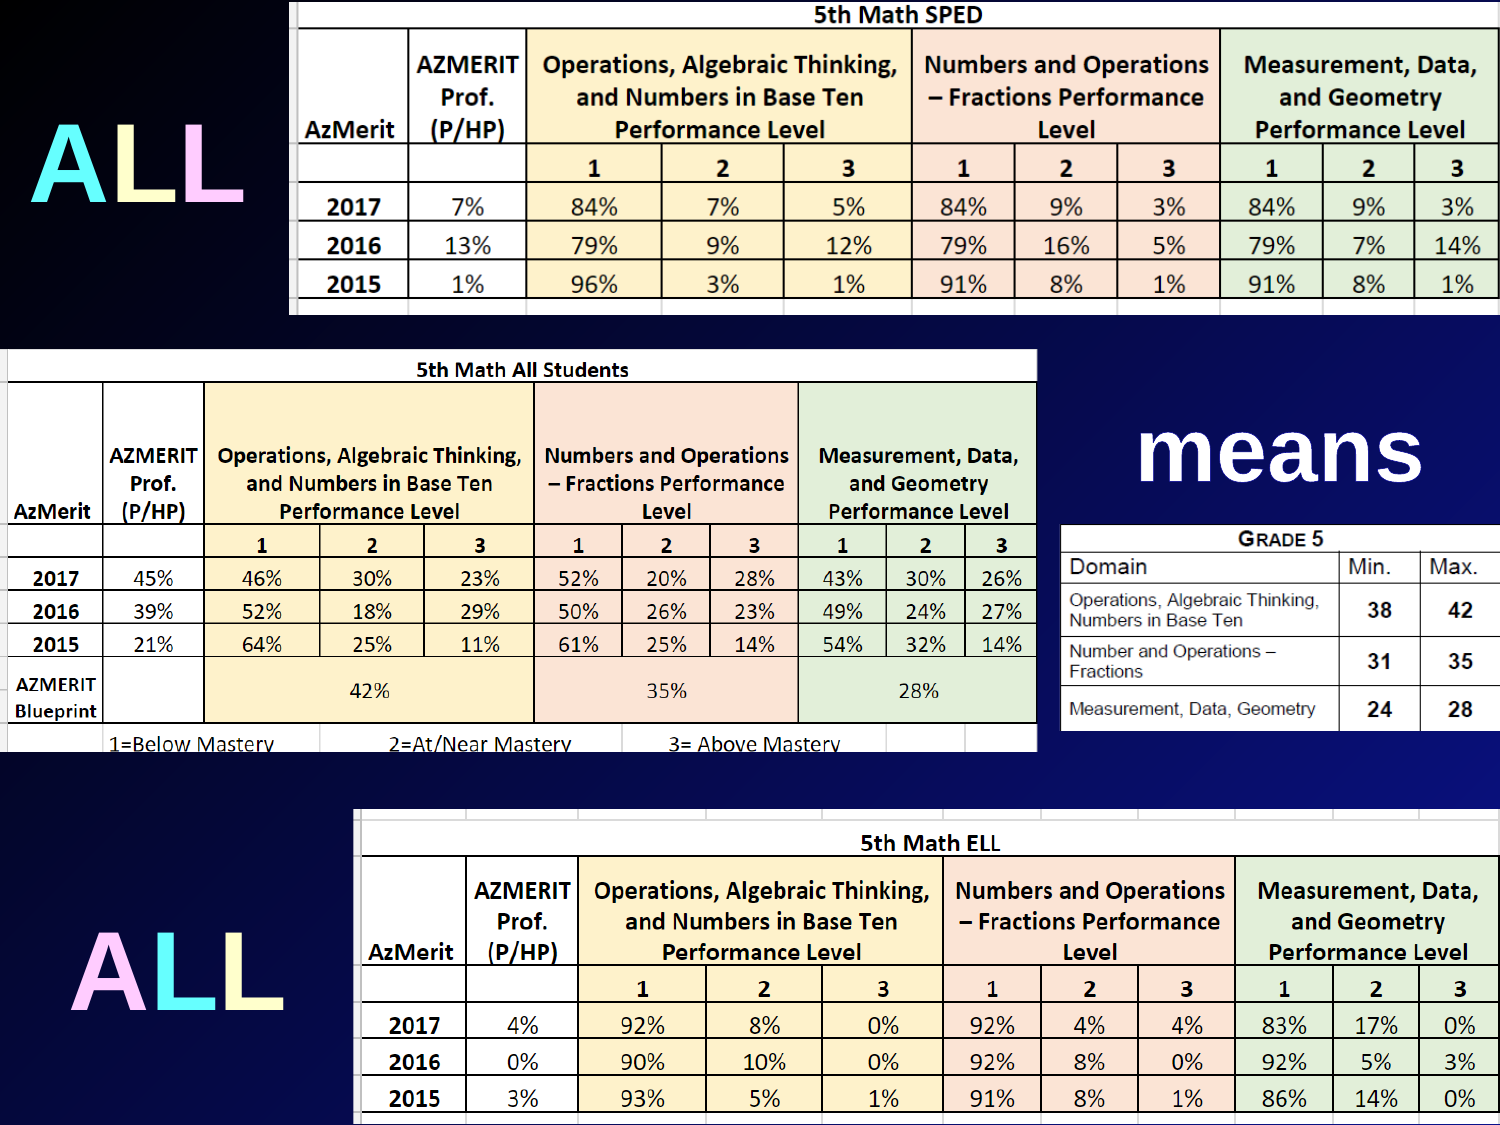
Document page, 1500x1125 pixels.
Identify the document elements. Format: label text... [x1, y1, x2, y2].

picture [1059, 524, 1500, 731]
picture [352, 808, 1500, 1124]
picture [288, 1, 1500, 315]
text_box ALL [53, 890, 303, 1041]
picture [0, 349, 1038, 752]
text_box means [1119, 382, 1441, 508]
text_box ALL [13, 82, 263, 233]
